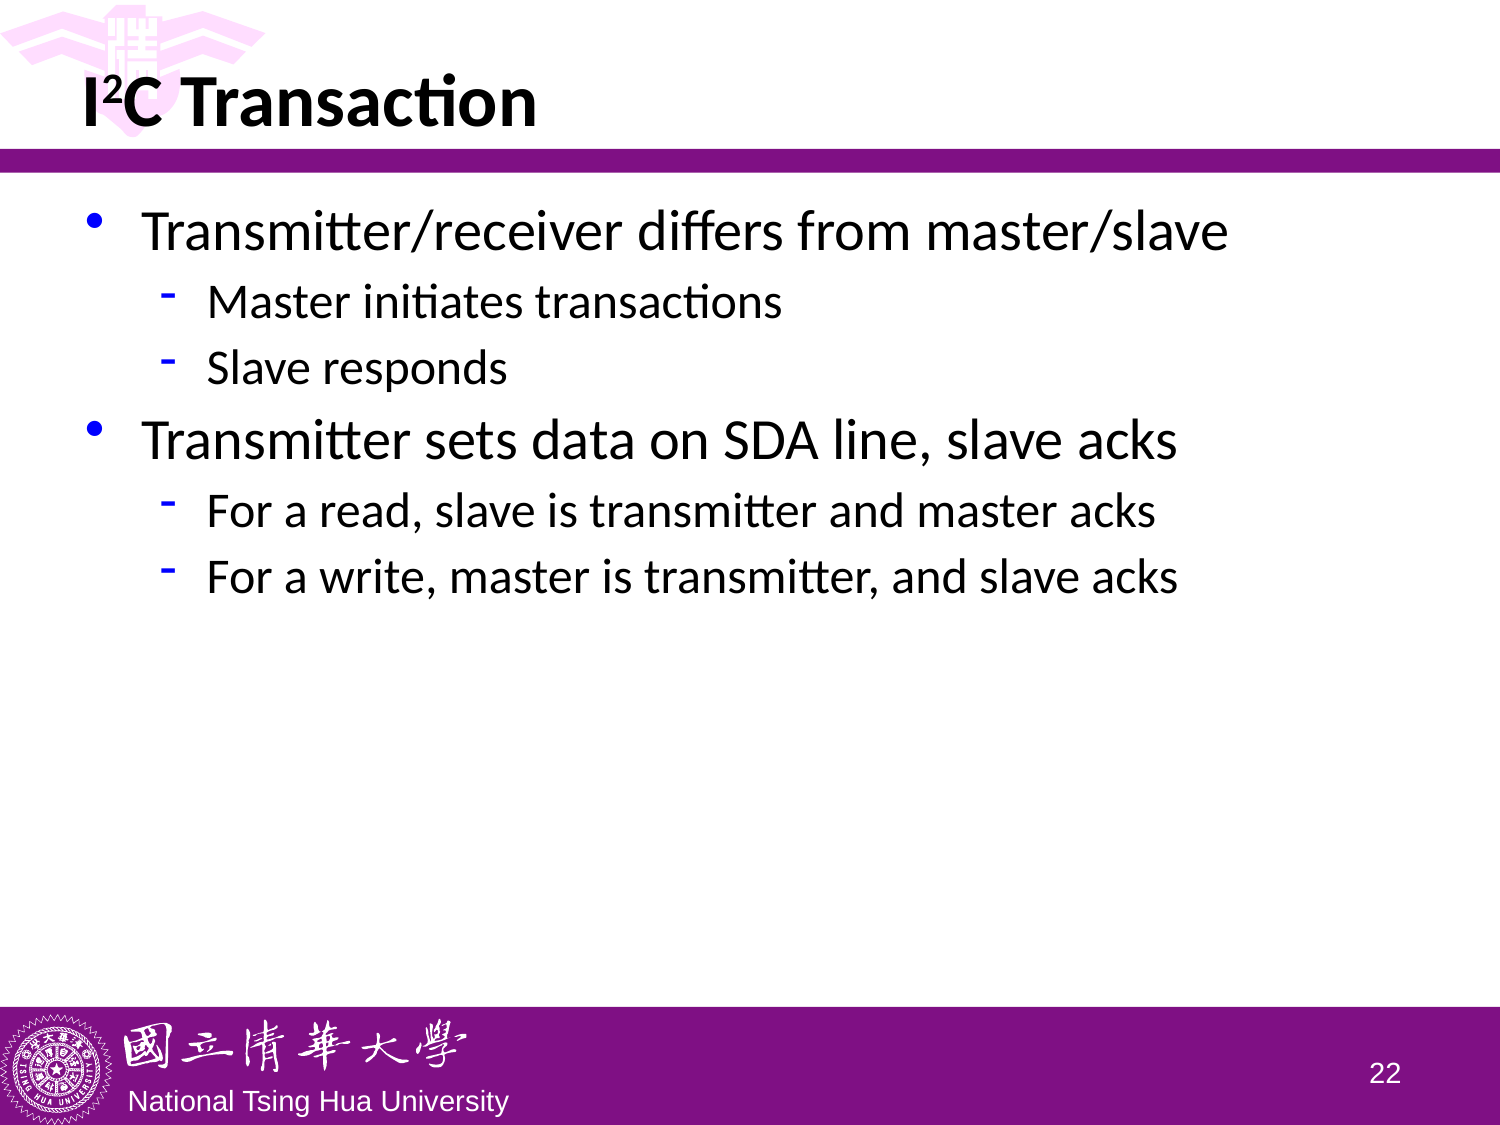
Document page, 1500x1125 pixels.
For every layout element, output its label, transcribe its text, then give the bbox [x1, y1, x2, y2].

slide_number 21 [1104, 1021, 1417, 1097]
list Transmitter/receiver differs from master/slave Master initiates transactions Slave responds Transmitter sets data on SDA line, slave acks For a read, slave is transmitter and master acks For a write, master is transmitter, and slave acks [69, 184, 1412, 1000]
title I2C Transaction [66, 37, 1413, 149]
